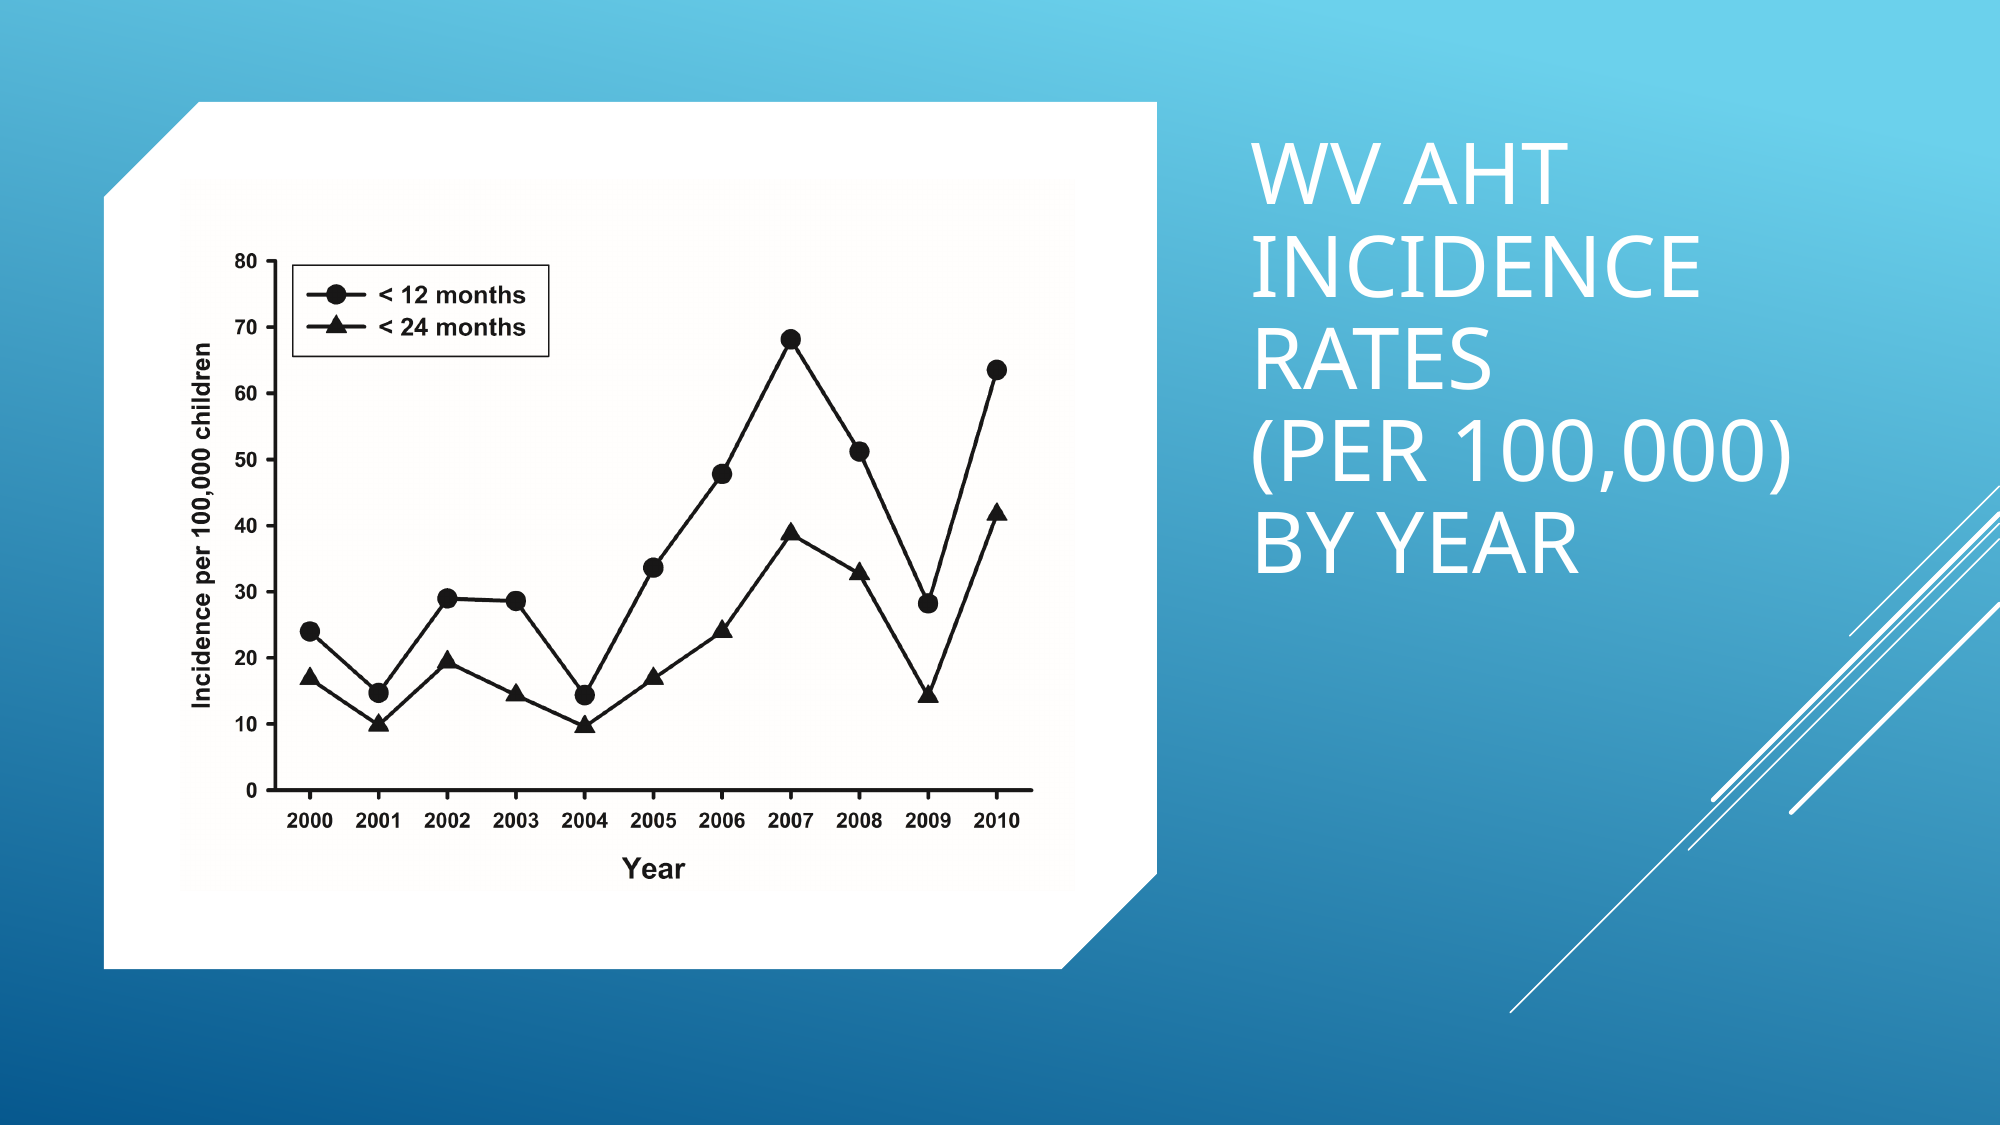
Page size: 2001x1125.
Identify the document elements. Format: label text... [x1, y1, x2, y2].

text_box [0, 0, 2000, 1125]
picture [180, 179, 1075, 891]
title WV AHT incidence rates (per 100,000) by year [1235, 103, 1888, 600]
text_box [102, 100, 1159, 971]
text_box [1510, 485, 2000, 1013]
